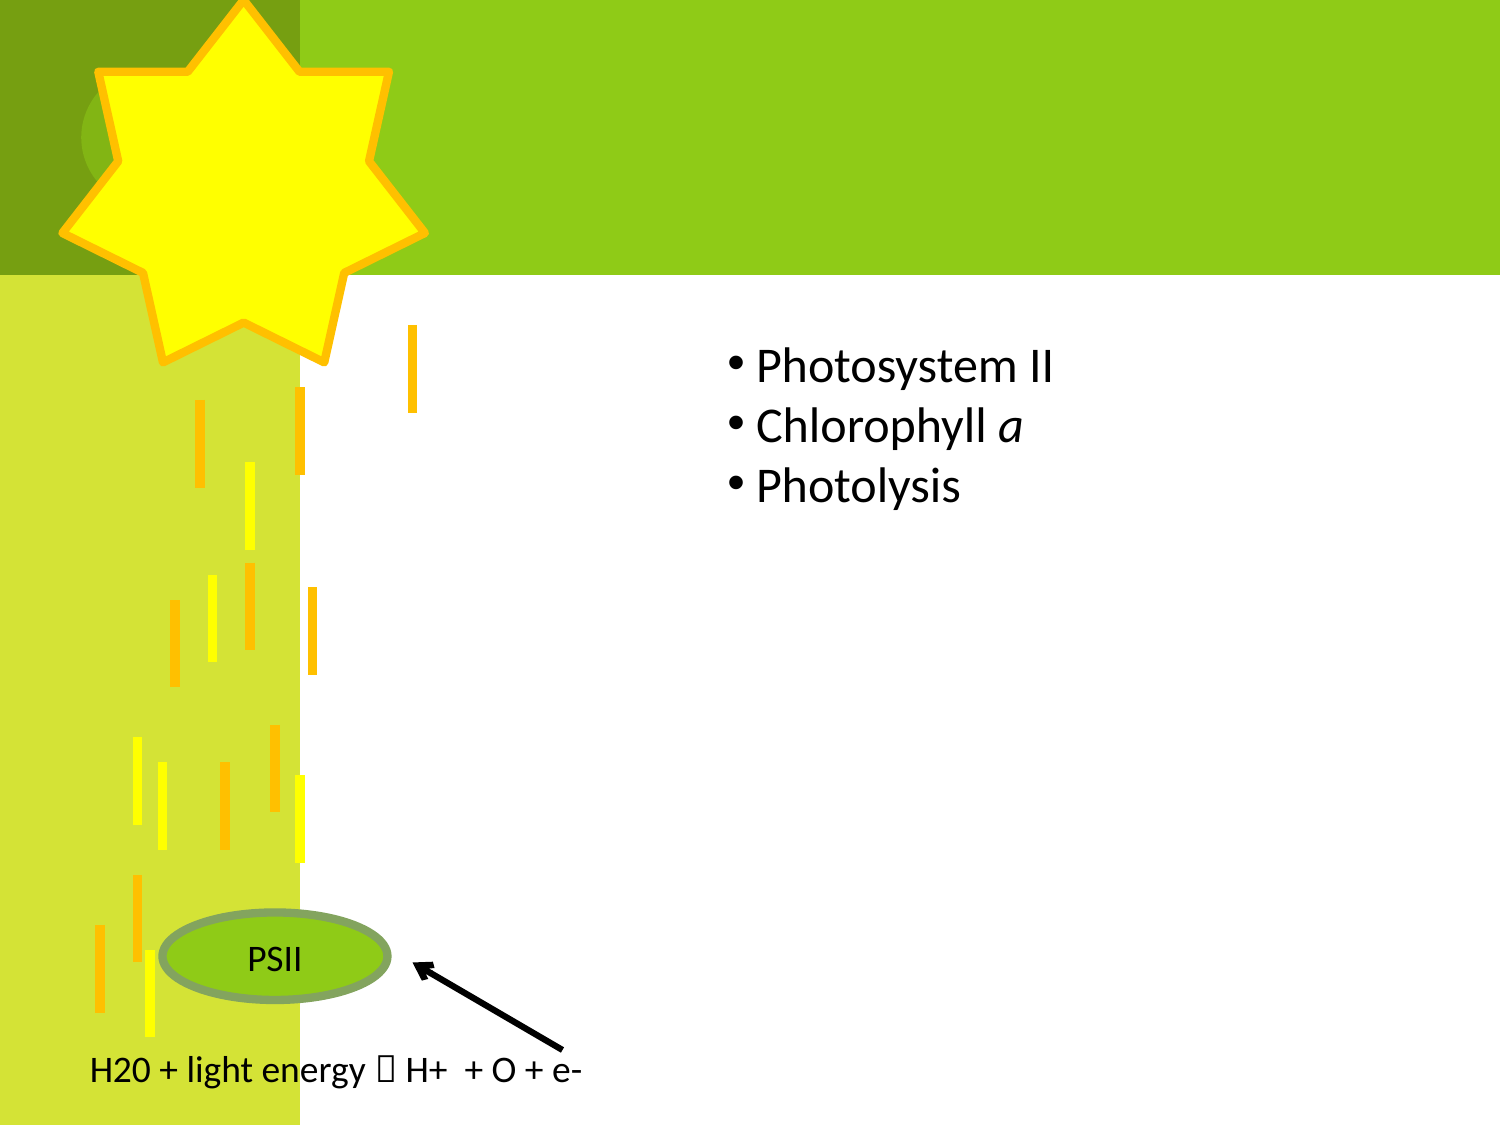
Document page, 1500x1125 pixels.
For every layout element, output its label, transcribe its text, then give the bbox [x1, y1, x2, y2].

text_box PSII [158, 908, 392, 1005]
text_box [58, 0, 429, 367]
text_box H20 + light energy  H+ + O + e- [75, 1037, 1175, 1098]
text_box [412, 962, 563, 1051]
text_box Photosystem II Chlorophyll a Photolysis [712, 324, 1413, 520]
